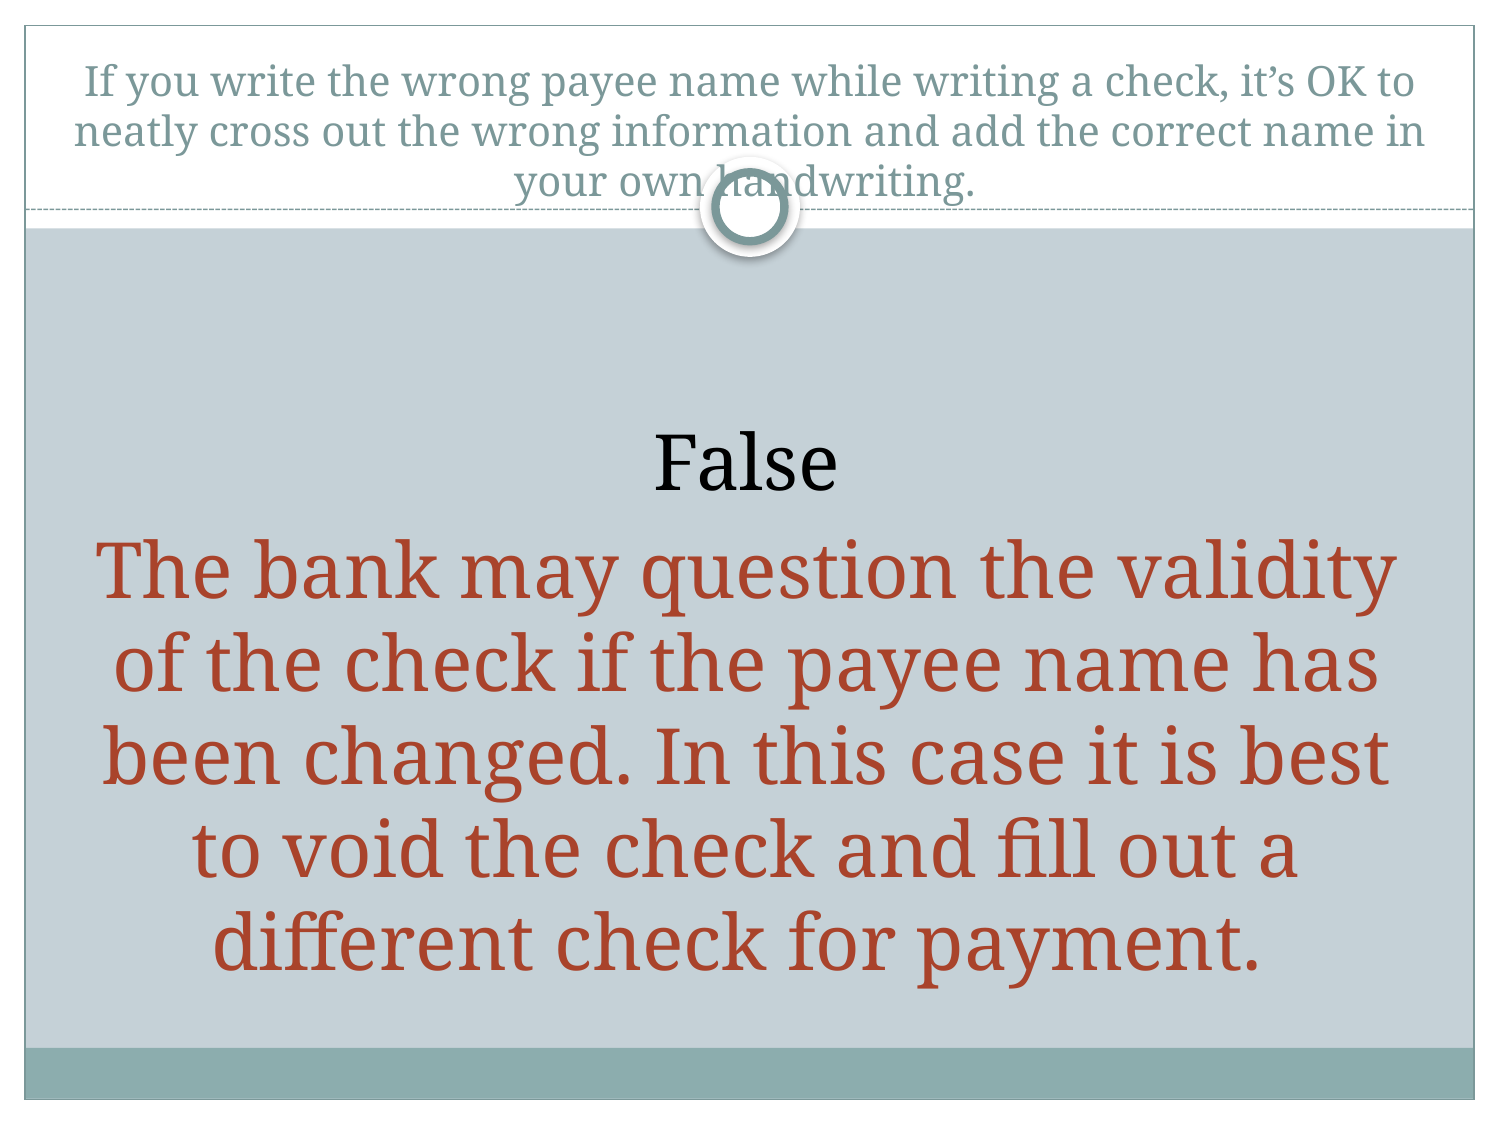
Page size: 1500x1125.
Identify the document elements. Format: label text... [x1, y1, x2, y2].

list False The bank may question the validity of the check if the payee name has been changed. In this case it is best to void the check and fill out a different check for payment. [49, 250, 1445, 1001]
title If you write the wrong payee name while writing a check, it’s OK to neatly cross out the wrong information and add the correct name in your own handwriting. [50, 87, 1450, 212]
